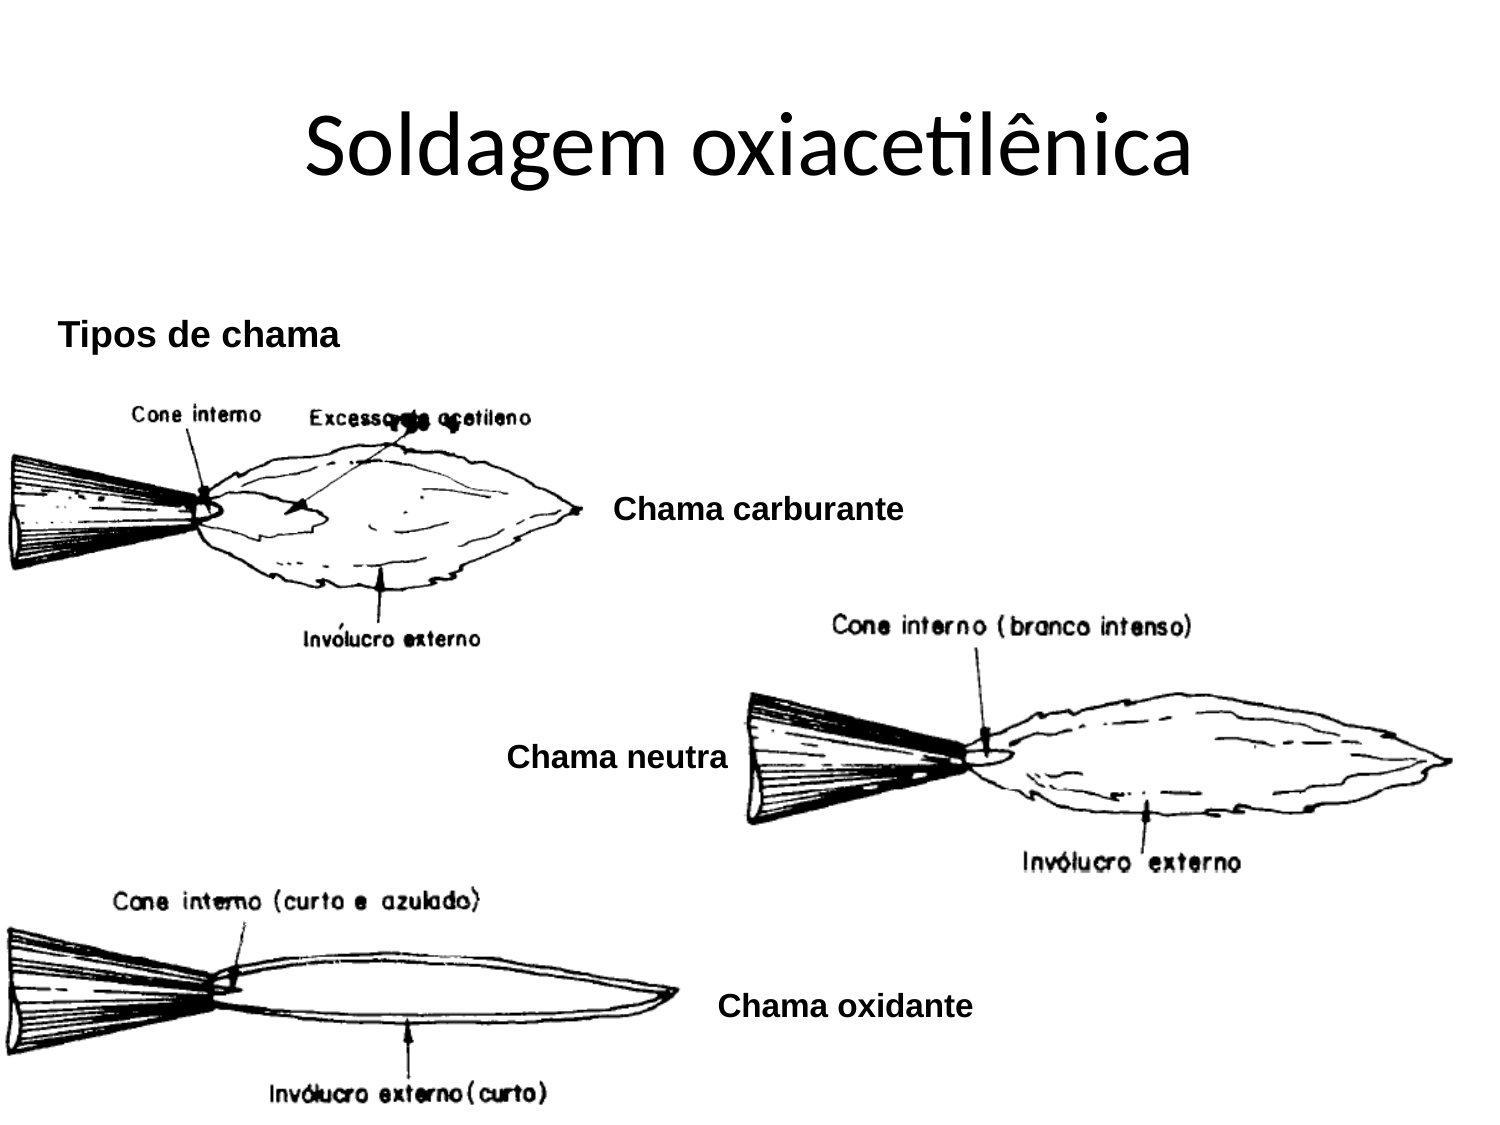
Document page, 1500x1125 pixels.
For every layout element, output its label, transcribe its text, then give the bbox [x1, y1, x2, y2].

text_box Chama carburante [598, 479, 920, 535]
picture [737, 597, 1462, 894]
text_box Chama neutra [491, 727, 732, 783]
text_box Soldagem oxiacetilênica [75, 45, 1425, 233]
picture [0, 385, 594, 659]
picture [0, 865, 699, 1125]
text_box Chama oxidante [703, 976, 1093, 1032]
text_box Tipos de chama [42, 302, 356, 363]
